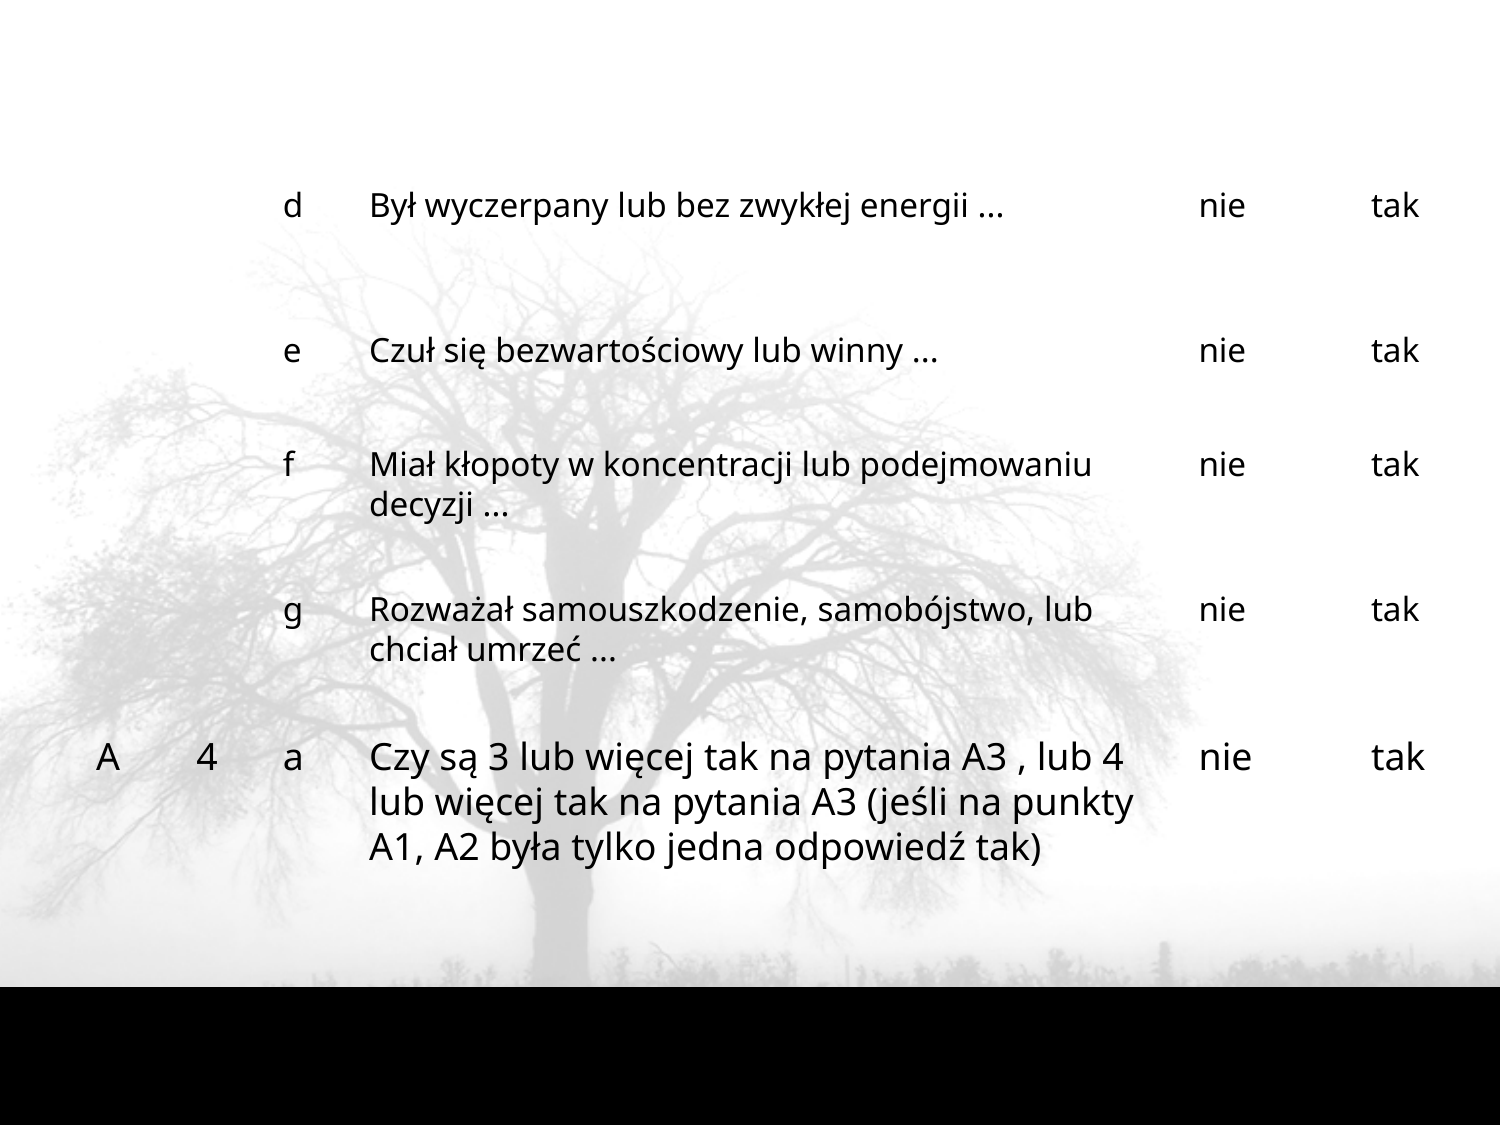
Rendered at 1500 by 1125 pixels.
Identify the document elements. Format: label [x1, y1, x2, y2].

text_box [80, 177, 1500, 1125]
